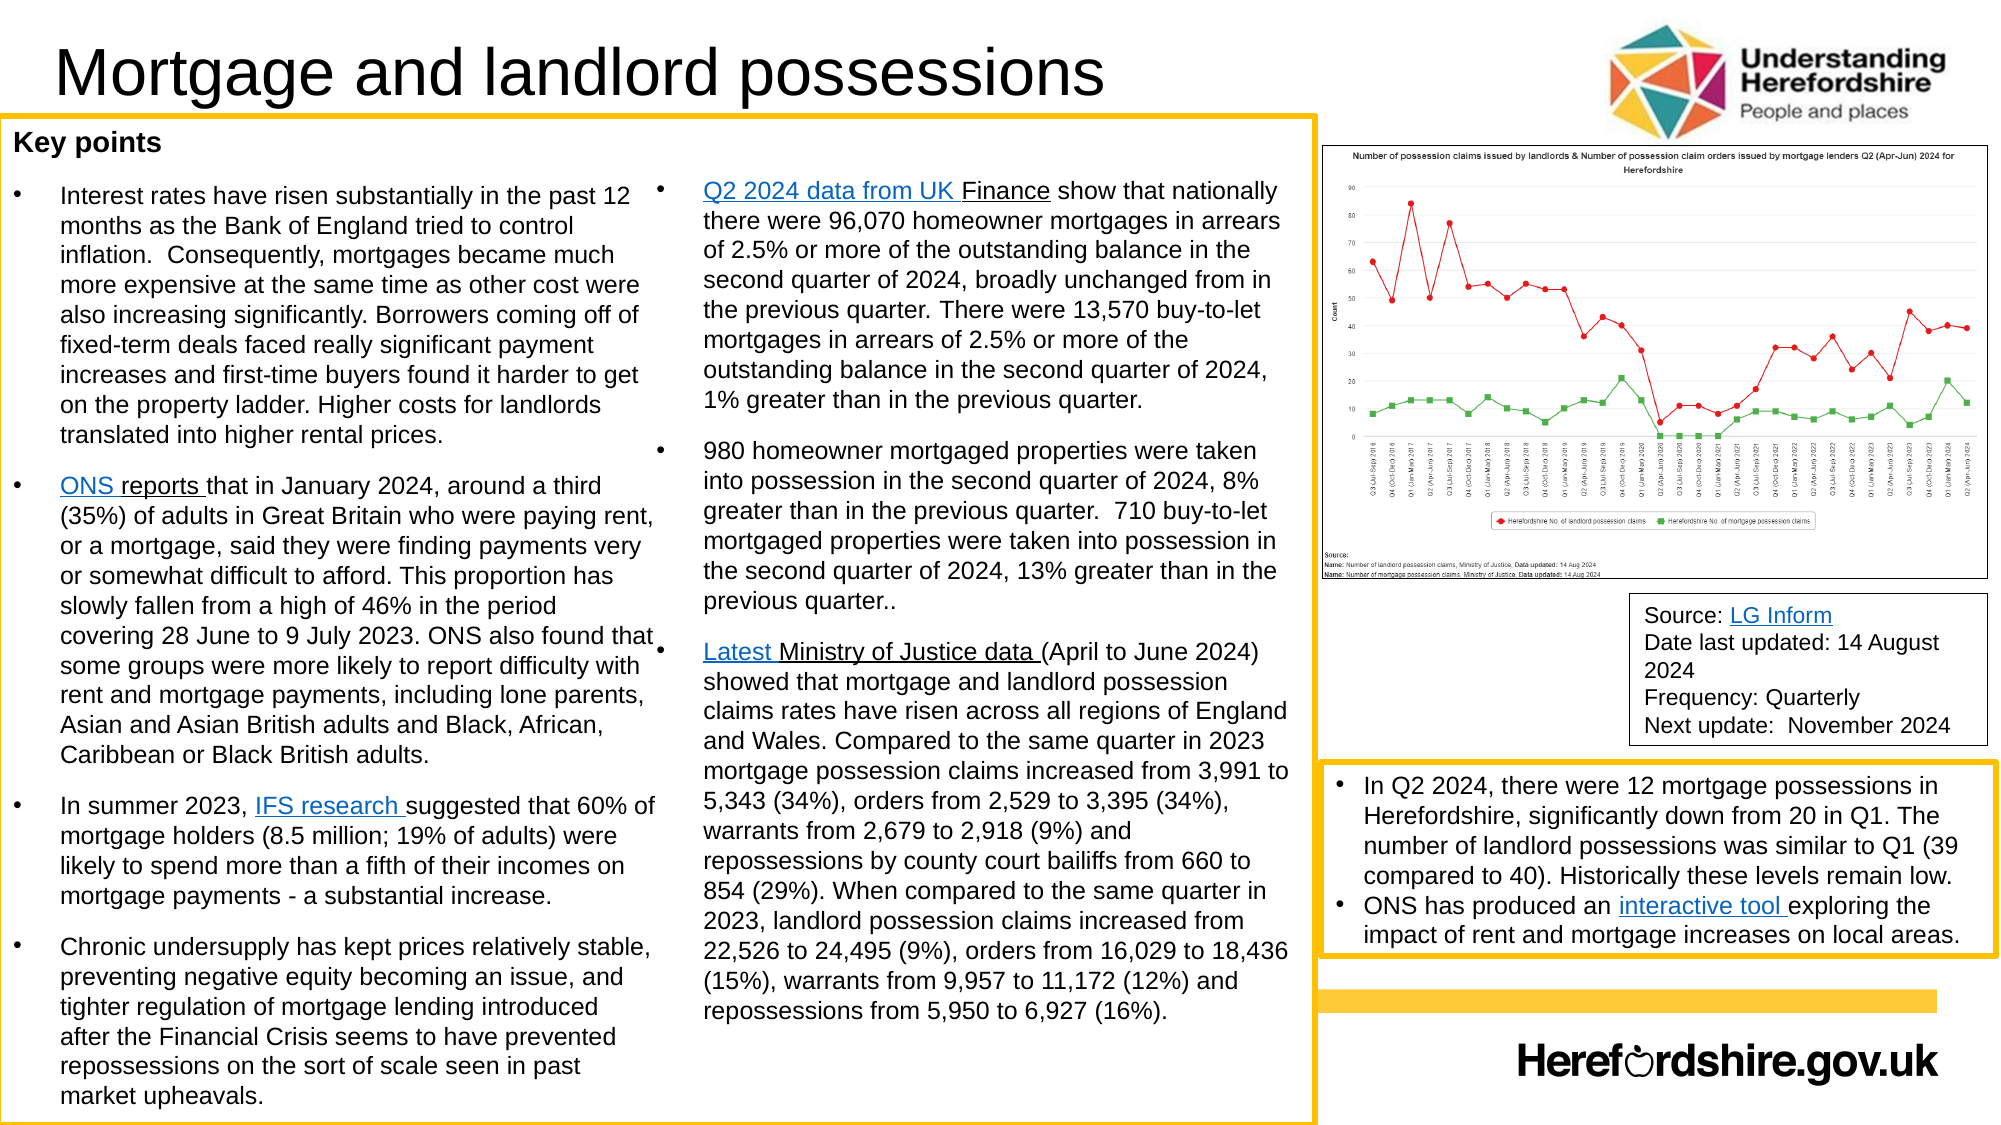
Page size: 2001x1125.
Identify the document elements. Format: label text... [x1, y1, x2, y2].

title Mortgage and landlord possessions [39, 33, 1710, 117]
text_box Source: LG Inform Date last updated: 14 August 2024 Frequency: Quarterly Next update: November 2024 [1629, 593, 1988, 746]
picture [1596, 8, 1952, 145]
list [1322, 145, 1988, 579]
list Key points Interest rates have risen substantially in the past 12 months as the Bank of England tried to control inflation. Consequently, mortgages became much more expensive at the same time as other cost were also increasing significantly. Borrowers coming off of fixed-term deals faced really significant payment increases and first-time buyers found it harder to get on the property ladder. Higher costs for landlords translated into higher rental prices. ONS reports that in January 2024, around a third (35%) of adults in Great Britain who were paying rent, or a mortgage, said they were finding payments very or somewhat difficult to afford. This proportion has slowly fallen from a high of 46% in the period covering 28 June to 9 July 2023. ONS also found that some groups were more likely to report difficulty with rent and mortgage payments, including lone parents, Asian and Asian British adults and Black, African, Caribbean or Black British adults. In summer 2023, IFS research suggested that 60% of mortgage holders (8.5 million; 19% of adults) were likely to spend more than a fifth of their incomes on mortgage payments - a substantial increase. Chronic undersupply has kept prices relatively stable, preventing negative equity becoming an issue, and tighter regulation of mortgage lending introduced after the Financial Crisis seems to have prevented repossessions on the sort of scale seen in past market upheavals. Q2 2024 data from UK Finance show that nationally there were 96,070 homeowner mortgages in arrears of 2.5% or more of the outstanding balance in the second quarter of 2024, broadly unchanged from in the previous quarter. There were 13,570 buy-to-let mortgages in arrears of 2.5% or more of the outstanding balance in the second quarter of 2024, 1% greater than in the previous quarter. 980 homeowner mortgaged properties were taken into possession in the second quarter of 2024, 8% greater than in the previous quarter. 710 buy-to-let mortgaged properties were taken into possession in the second quarter of 2024, 13% greater than in the previous quarter.. Latest Ministry of Justice data (April to June 2024) showed that mortgage and landlord possession claims rates have risen across all regions of England and Wales. Compared to the same quarter in 2023 mortgage possession claims increased from 3,991 to 5,343 (34%), orders from 2,529 to 3,395 (34%), warrants from 2,679 to 2,918 (9%) and repossessions by county court bailiffs from 660 to 854 (29%). When compared to the same quarter in 2023, landlord possession claims increased from 22,526 to 24,495 (9%), orders from 16,029 to 18,436 (15%), warrants from 9,957 to 11,172 (12%) and repossessions from 5,950 to 6,927 (16%). [0, 115, 1315, 1125]
text_box In Q2 2024, there were 12 mortgage possessions in Herefordshire, significantly down from 20 in Q1. The number of landlord possessions was similar to Q1 (39 compared to 40). Historically these levels remain low. ONS has produced an interactive tool exploring the impact of rent and mortgage increases on local areas. [1320, 761, 1997, 957]
picture [1505, 1030, 1951, 1093]
